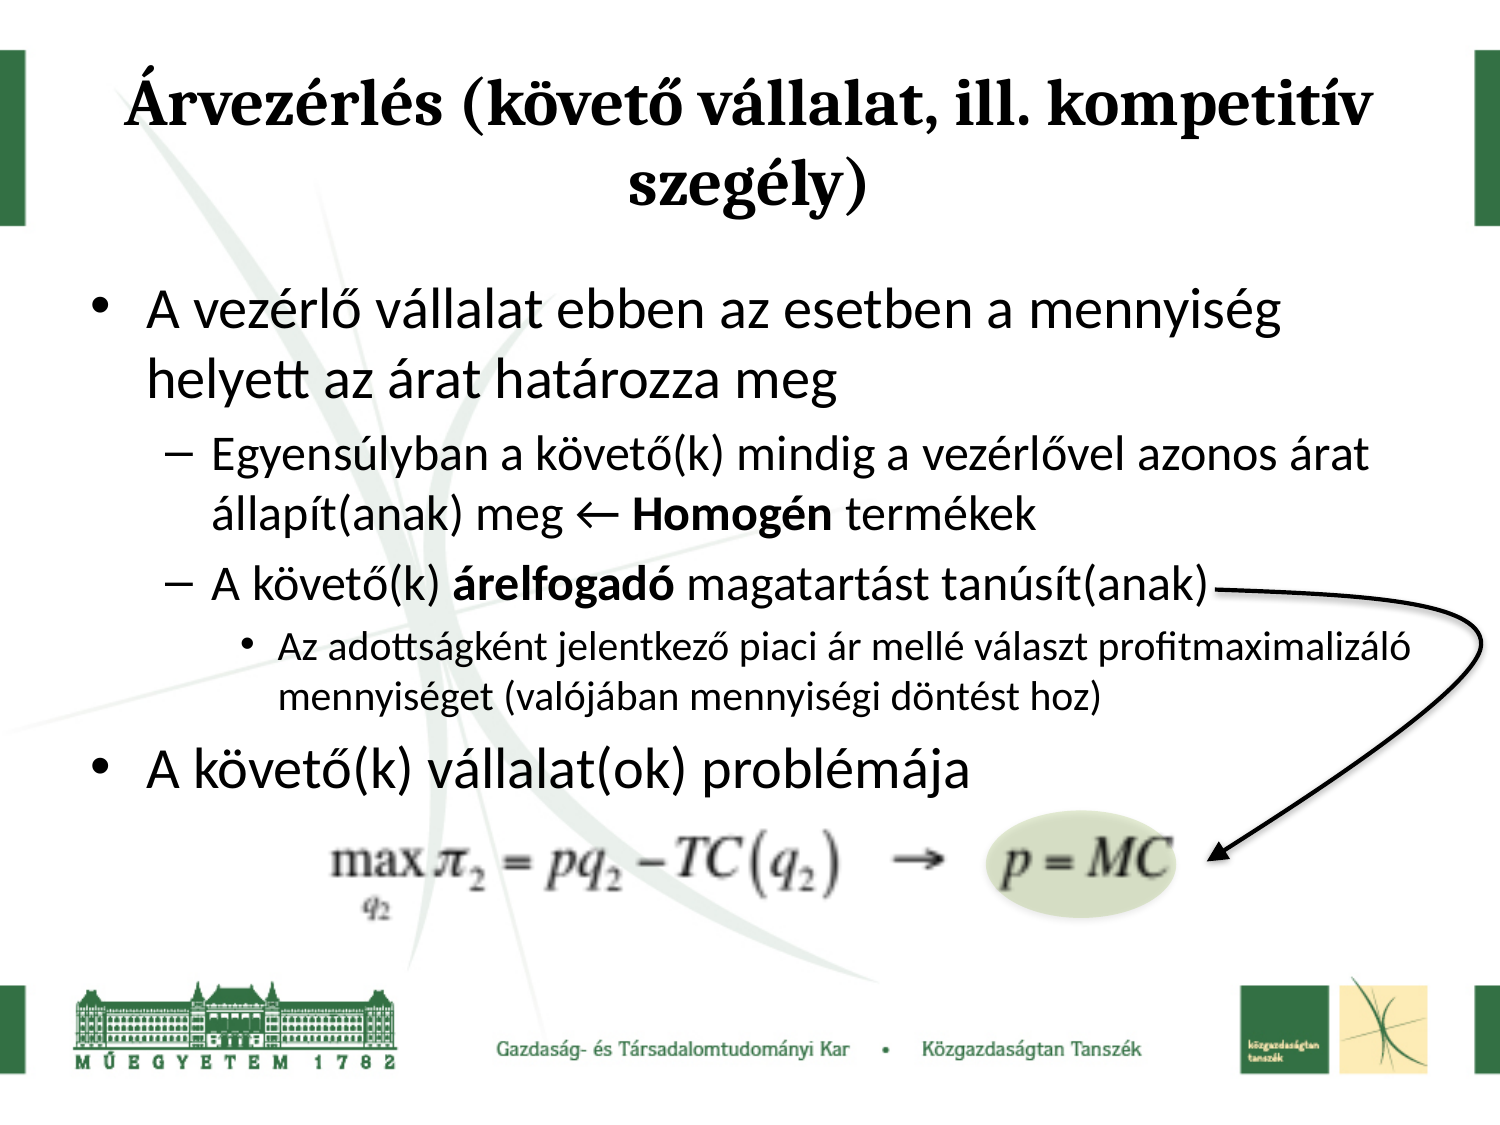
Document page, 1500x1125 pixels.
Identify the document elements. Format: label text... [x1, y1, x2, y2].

title Árvezérlés (követő vállalat, ill. kompetitív szegély) [74, 44, 1426, 233]
picture [0, 0, 1500, 1125]
text_box [1206, 587, 1484, 862]
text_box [322, 820, 1179, 929]
list A vezérlő vállalat ebben az esetben a mennyiség helyett az árat határozza meg Egyensúlyban a követő(k) mindig a vezérlővel azonos árat állapít(anak) meg ← Homogén termékek A követő(k) árelfogadó magatartást tanúsít(anak) Az adottságként jelentkező piaci ár mellé választ profitmaximalizáló mennyiséget (valójában mennyiségi döntést hoz) A követő(k) vállalat(ok) problémája [74, 262, 1446, 1006]
